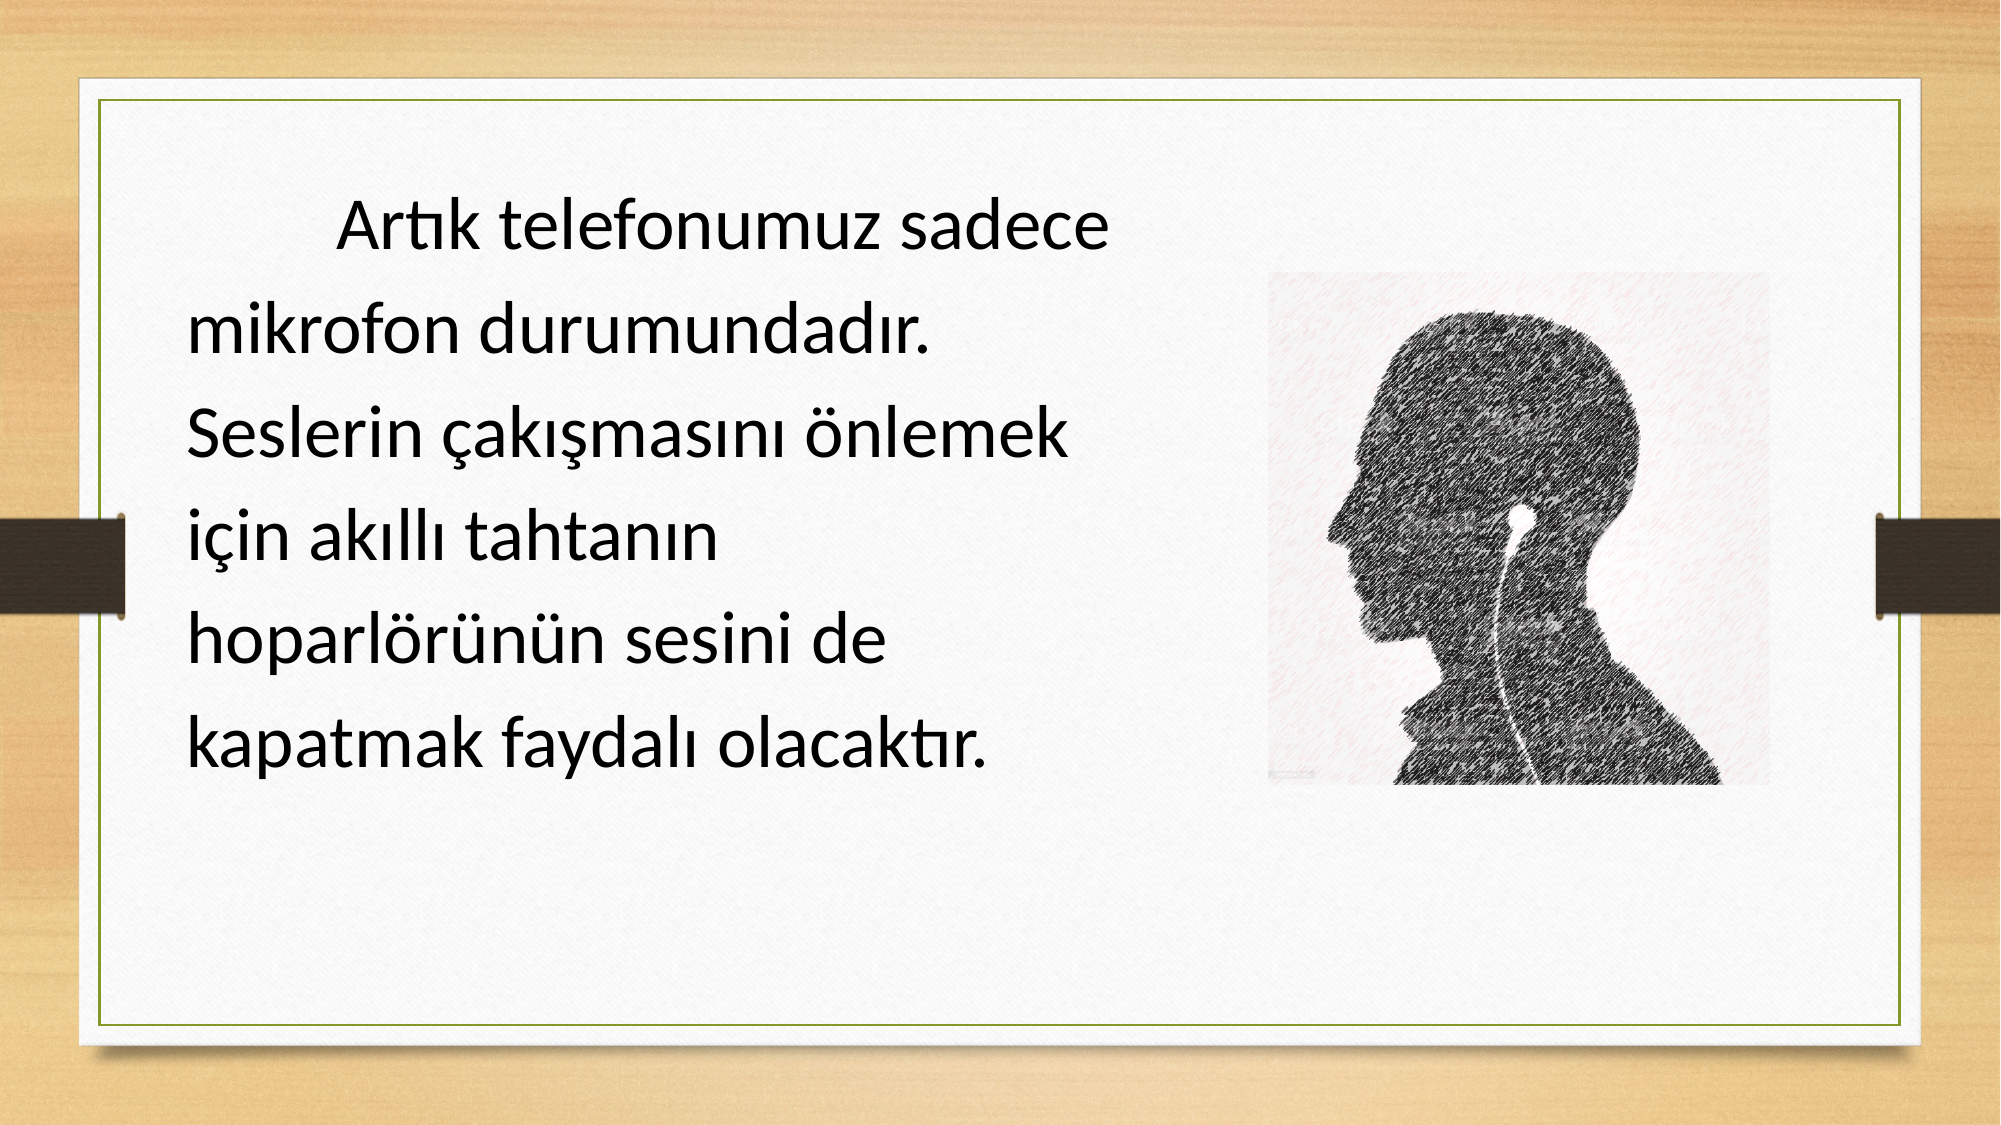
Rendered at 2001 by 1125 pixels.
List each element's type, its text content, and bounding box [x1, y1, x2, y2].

picture [0, 0, 2001, 1125]
text_box Artık telefonumuz sadece mikrofon durumundadır. Seslerin çakışmasını önlemek için akıllı tahtanın hoparlörünün sesini de kapatmak faydalı olacaktır. [171, 154, 1158, 894]
